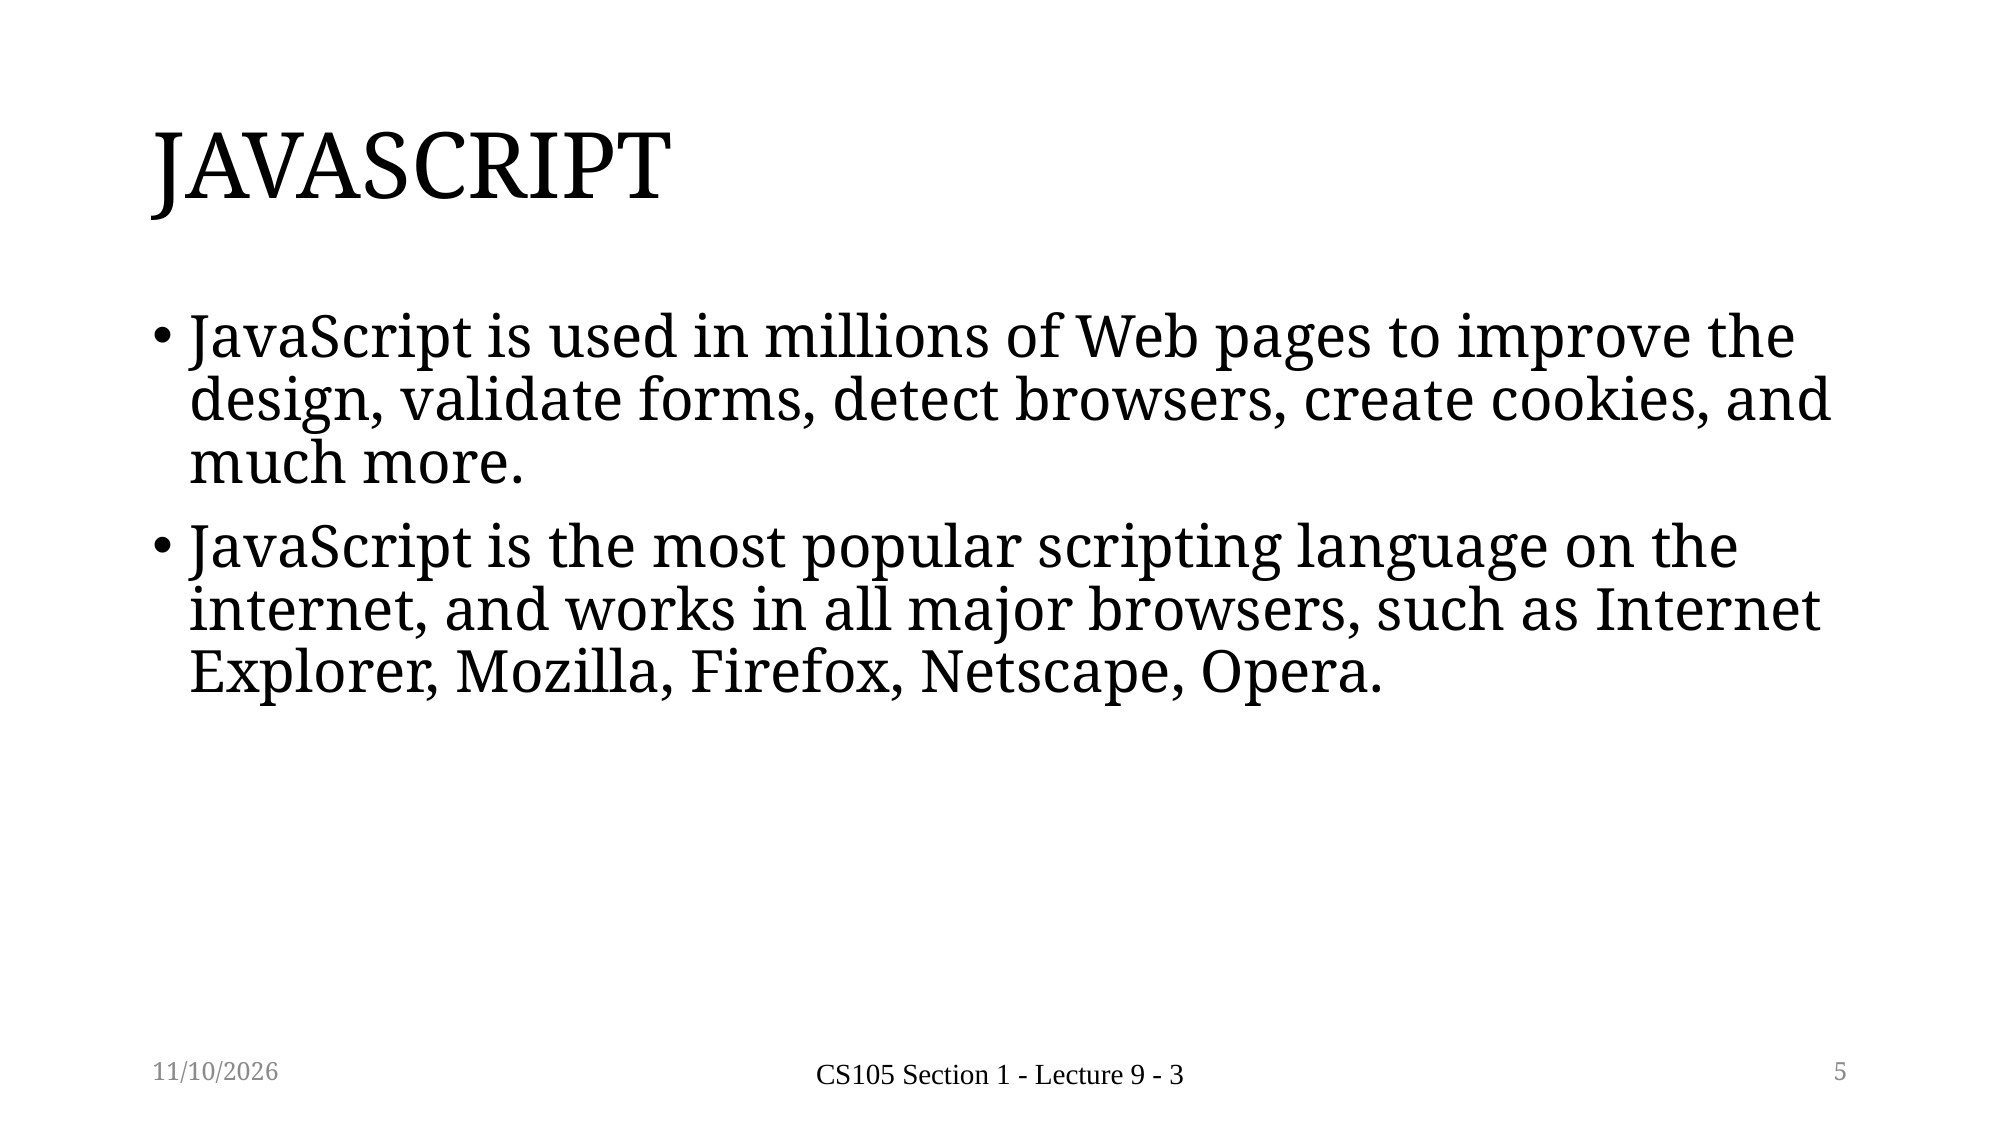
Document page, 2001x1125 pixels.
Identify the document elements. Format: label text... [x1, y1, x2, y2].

title JAVASCRIPT [137, 59, 1863, 278]
list JavaScript is used in millions of Web pages to improve the design, validate forms, detect browsers, create cookies, and much more. JavaScript is the most popular scripting language on the internet, and works in all major browsers, such as Internet Explorer, Mozilla, Firefox, Netscape, Opera. [137, 299, 1863, 1014]
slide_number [137, 1042, 588, 1103]
slide_number 5 [1412, 1042, 1863, 1103]
footer CS105 Section 1 - Lecture 9 - 3 [662, 1042, 1338, 1103]
